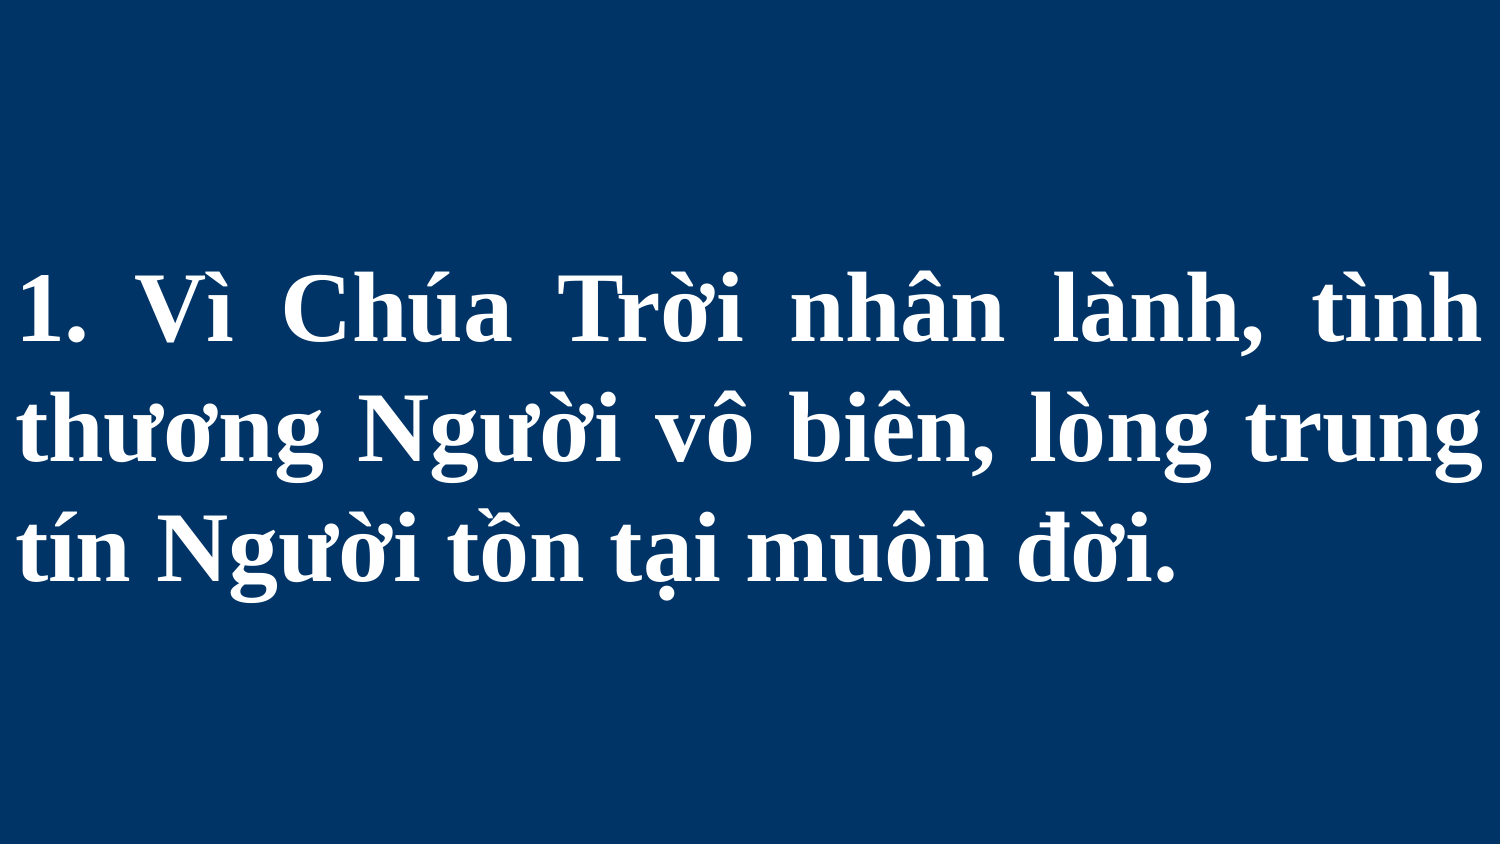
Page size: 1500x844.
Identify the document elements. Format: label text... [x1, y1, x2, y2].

title 1. Vì Chúa Trời nhân lành, tình thương Người vô biên, lòng trung tín Người tồn tại muôn đời. [0, 0, 1500, 844]
